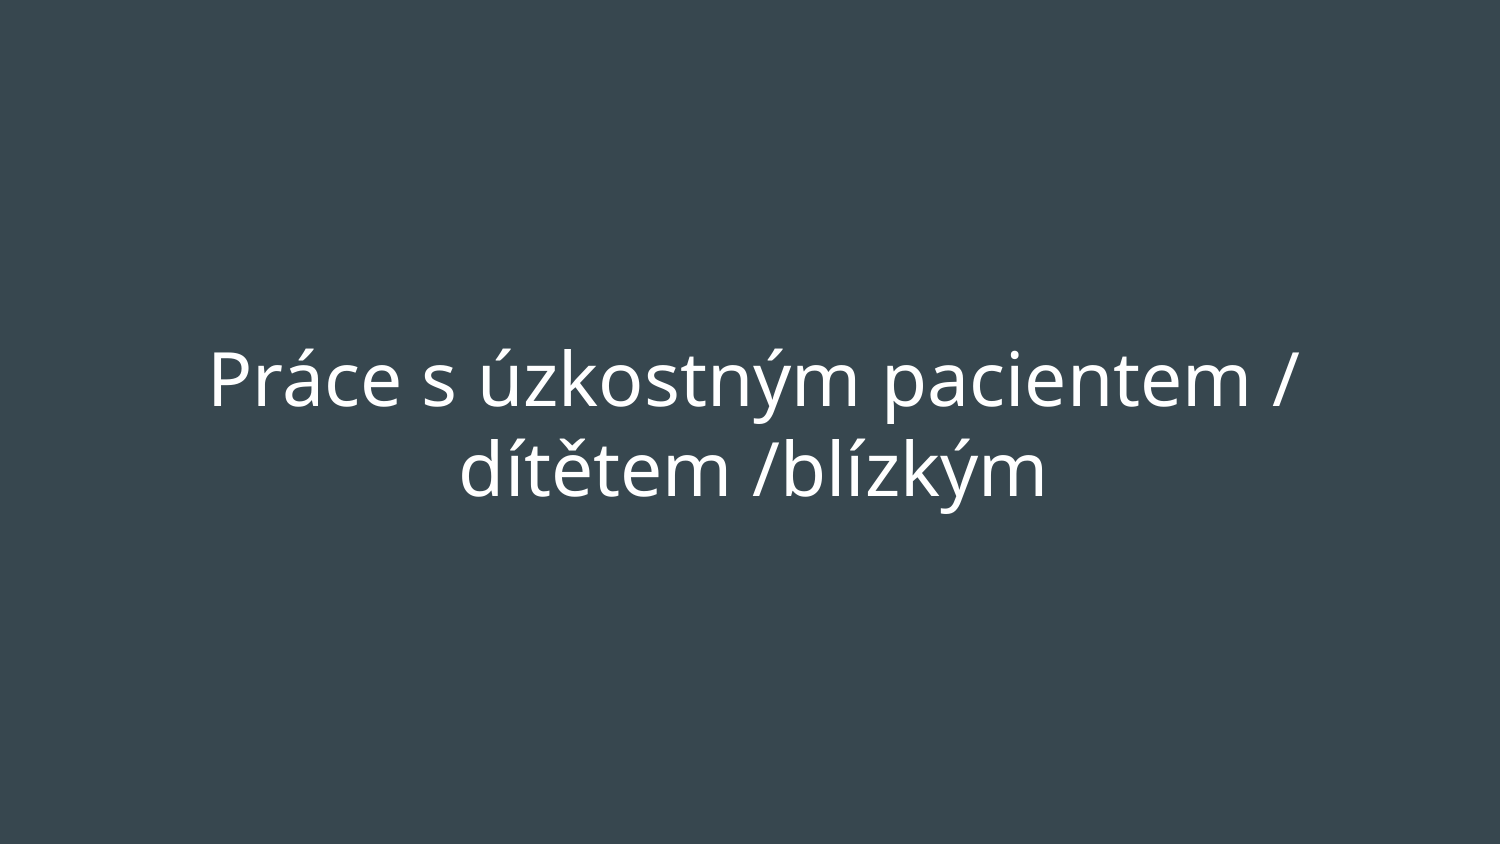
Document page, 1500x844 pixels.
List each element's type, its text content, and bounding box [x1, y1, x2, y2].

title Práce s úzkostným pacientem / dítětem /blízkým [110, 351, 1399, 493]
